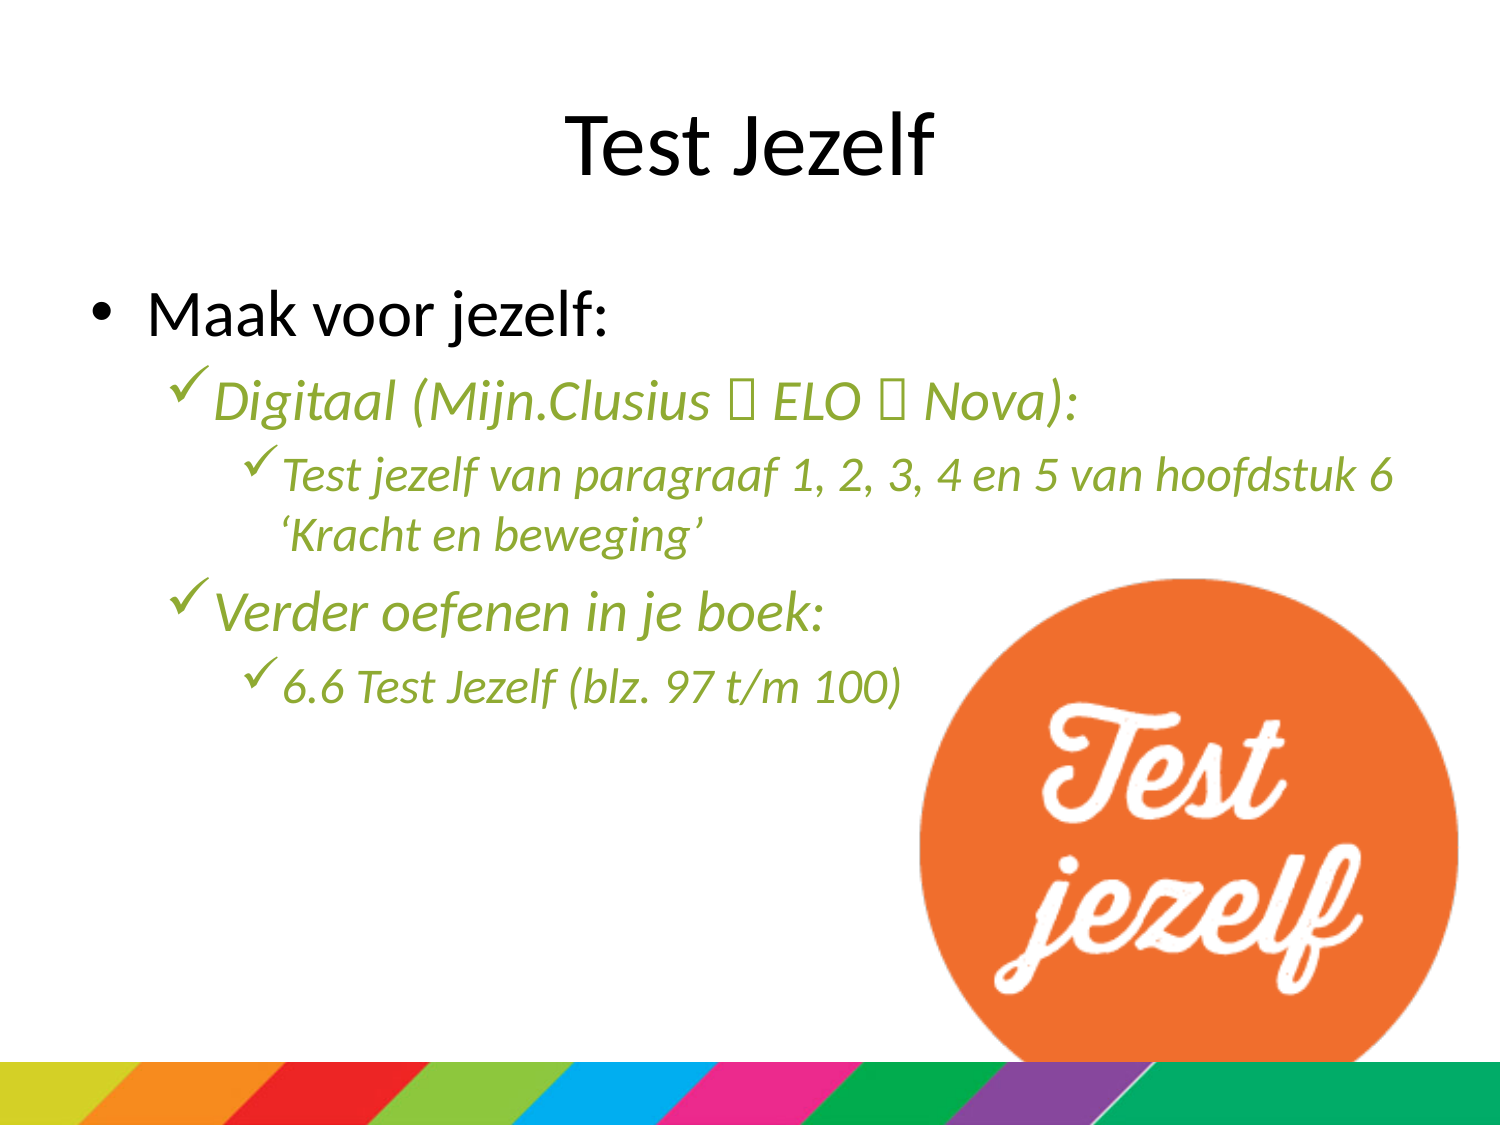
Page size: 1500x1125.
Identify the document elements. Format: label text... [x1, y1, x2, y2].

list Maak voor jezelf: Digitaal (Mijn.Clusius  ELO  Nova): Test jezelf van paragraaf 1, 2, 3, 4 en 5 van hoofdstuk 6 ‘Kracht en beweging’ Verder oefenen in je boek: 6.6 Test Jezelf (blz. 97 t/m 100) [75, 262, 1425, 1005]
picture [656, 538, 1500, 1125]
title Test Jezelf [75, 45, 1425, 233]
picture [0, 1062, 574, 1125]
